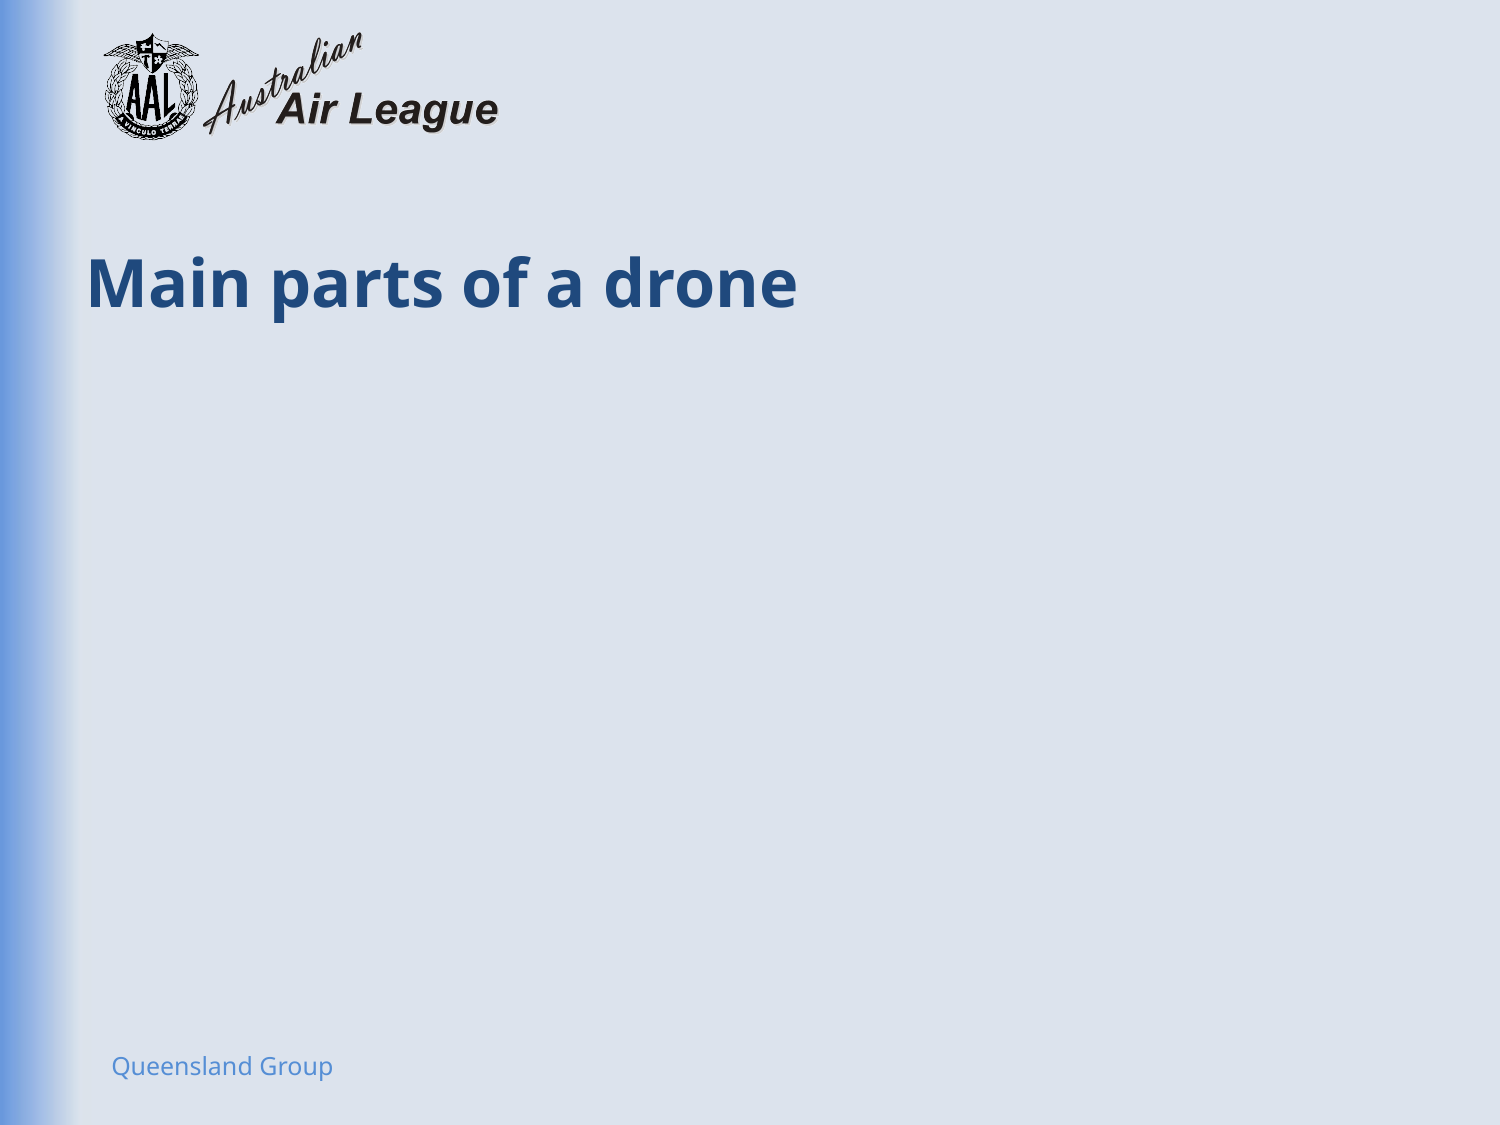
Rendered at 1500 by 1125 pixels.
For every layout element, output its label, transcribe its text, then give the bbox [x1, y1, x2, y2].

picture [0, 0, 1500, 1125]
text_box Queensland Group [70, 1042, 375, 1090]
title Main parts of a drone [70, 210, 892, 352]
